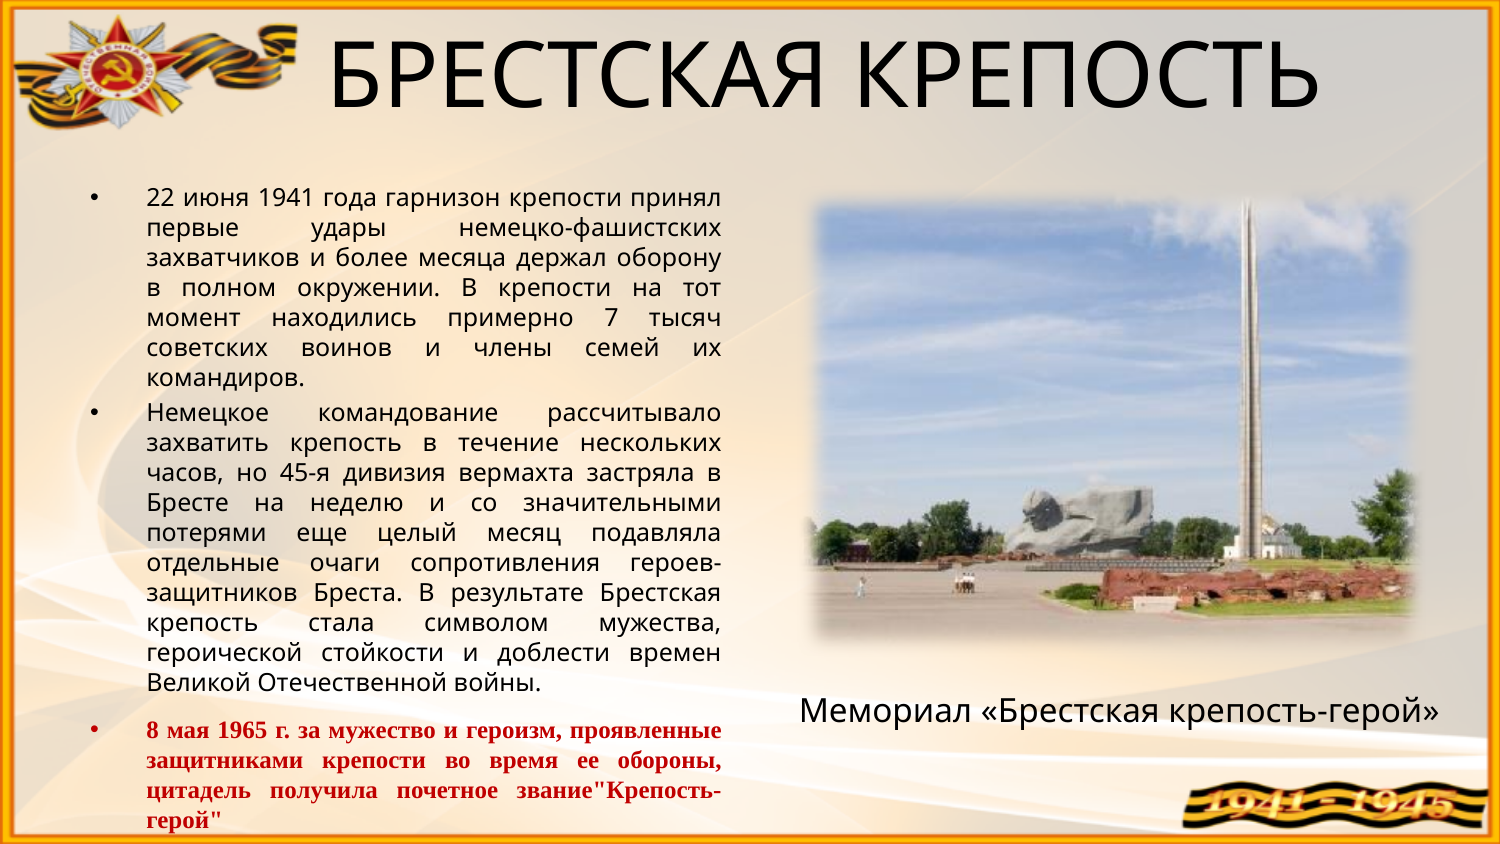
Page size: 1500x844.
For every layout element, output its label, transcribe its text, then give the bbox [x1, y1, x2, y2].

text_box Мемориал «Брестская крепость-герой» [783, 681, 1456, 737]
picture [0, 0, 1500, 844]
title БРЕСТСКАЯ КРЕПОСТЬ [150, 0, 1500, 141]
list 22 июня 1941 года гарнизон крепости принял первые удары немецко-фашистских захватчиков и более месяца держал оборону в полном окружении. В крепости на тот момент находились примерно 7 тысяч советских воинов и члены семей их командиров. Немецкое командование рассчитывало захватить крепость в течение нескольких часов, но 45-я дивизия вермахта застряла в Бресте на неделю и со значительными потерями еще целый месяц подавляла отдельные очаги сопротивления героев-защитников Бреста. В результате Брестская крепость стала символом мужества, героической стойкости и доблести времен Великой Отечественной войны. 8 мая 1965 г. за мужество и героизм, проявленные защитниками крепости во время ее обороны, цитадель получила почетное звание"Крепость-герой" [75, 174, 738, 812]
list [796, 185, 1426, 657]
